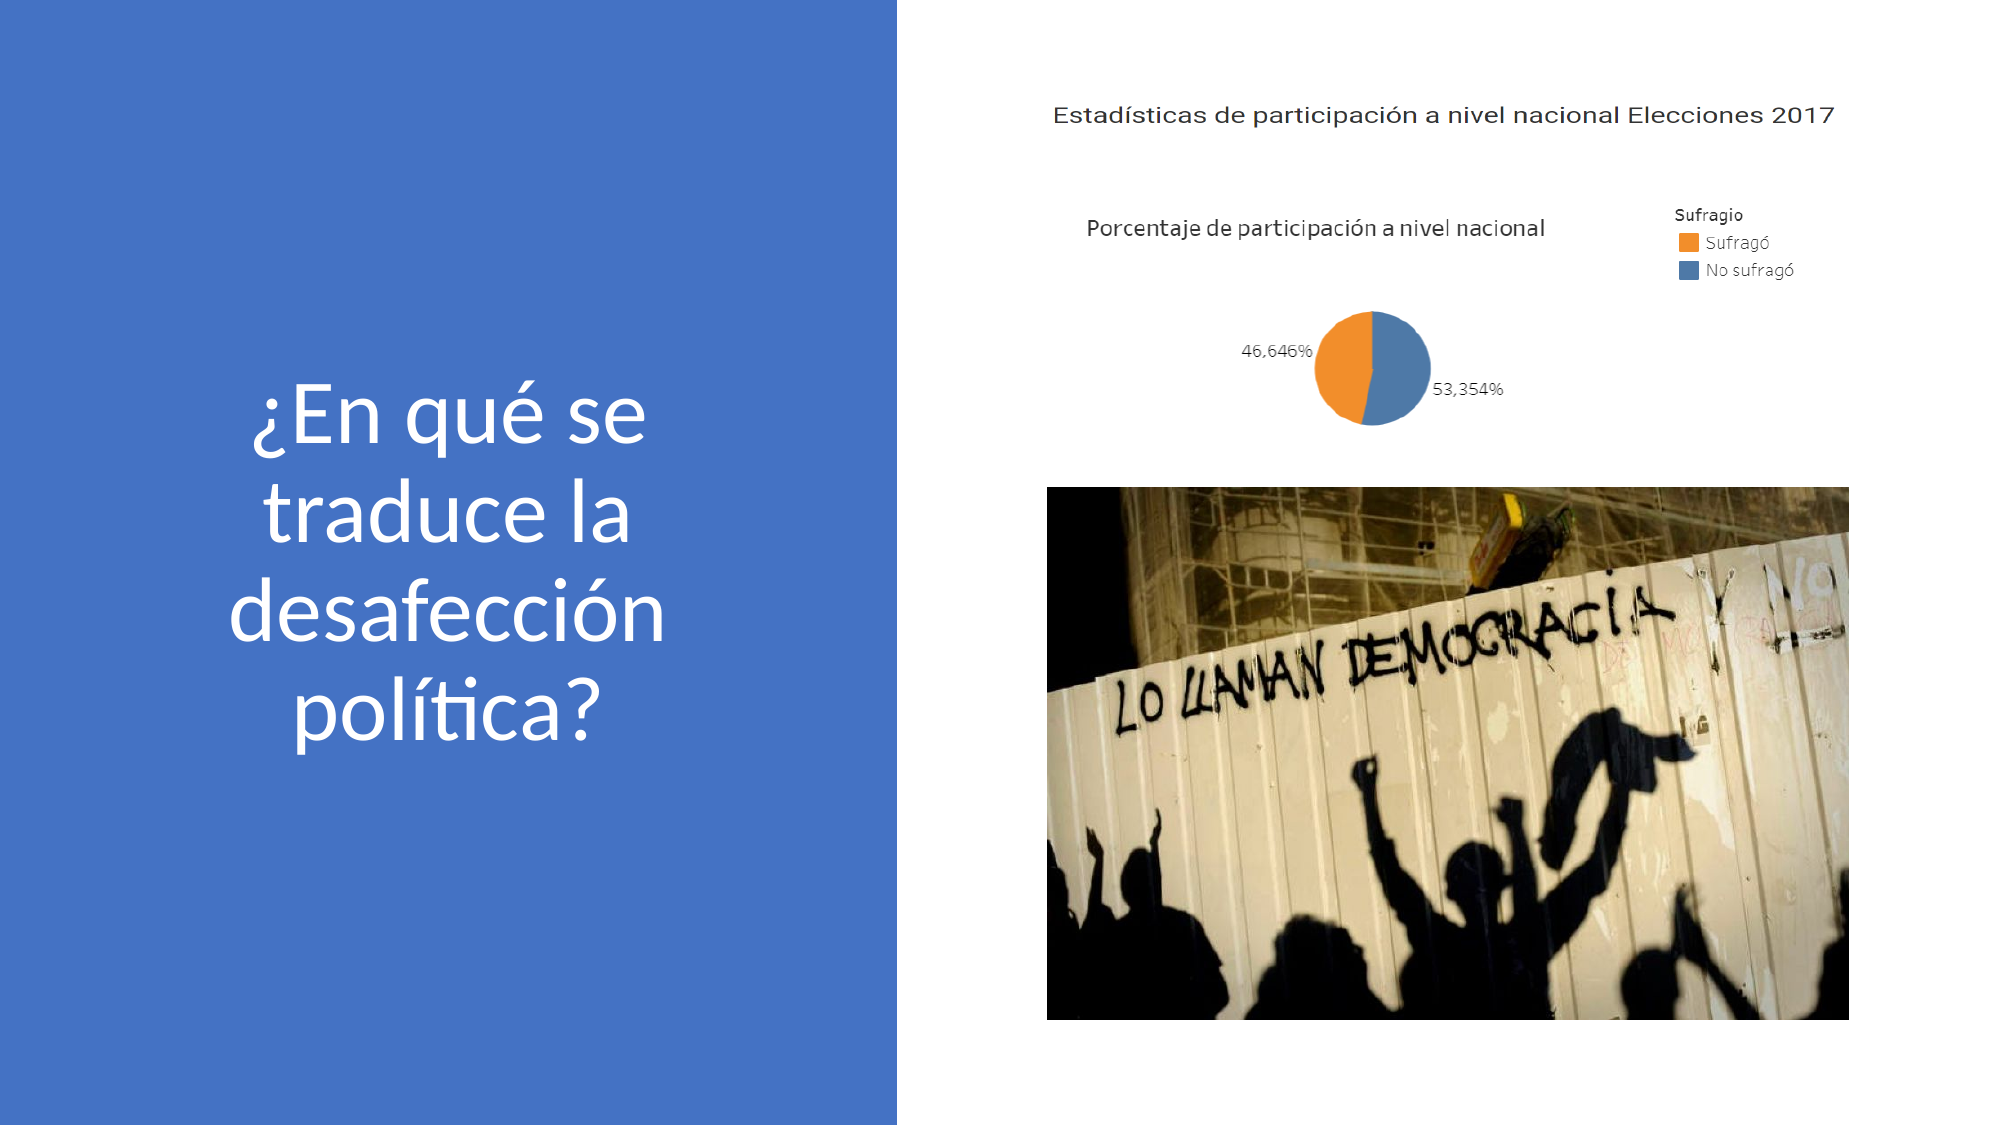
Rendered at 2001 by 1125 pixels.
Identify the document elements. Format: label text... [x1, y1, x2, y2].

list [1047, 142, 1849, 477]
picture [1047, 487, 1849, 1021]
title ¿En qué se traduce la desafección política? [101, 104, 796, 1021]
text_box [0, 0, 897, 1125]
picture [1047, 104, 1849, 132]
